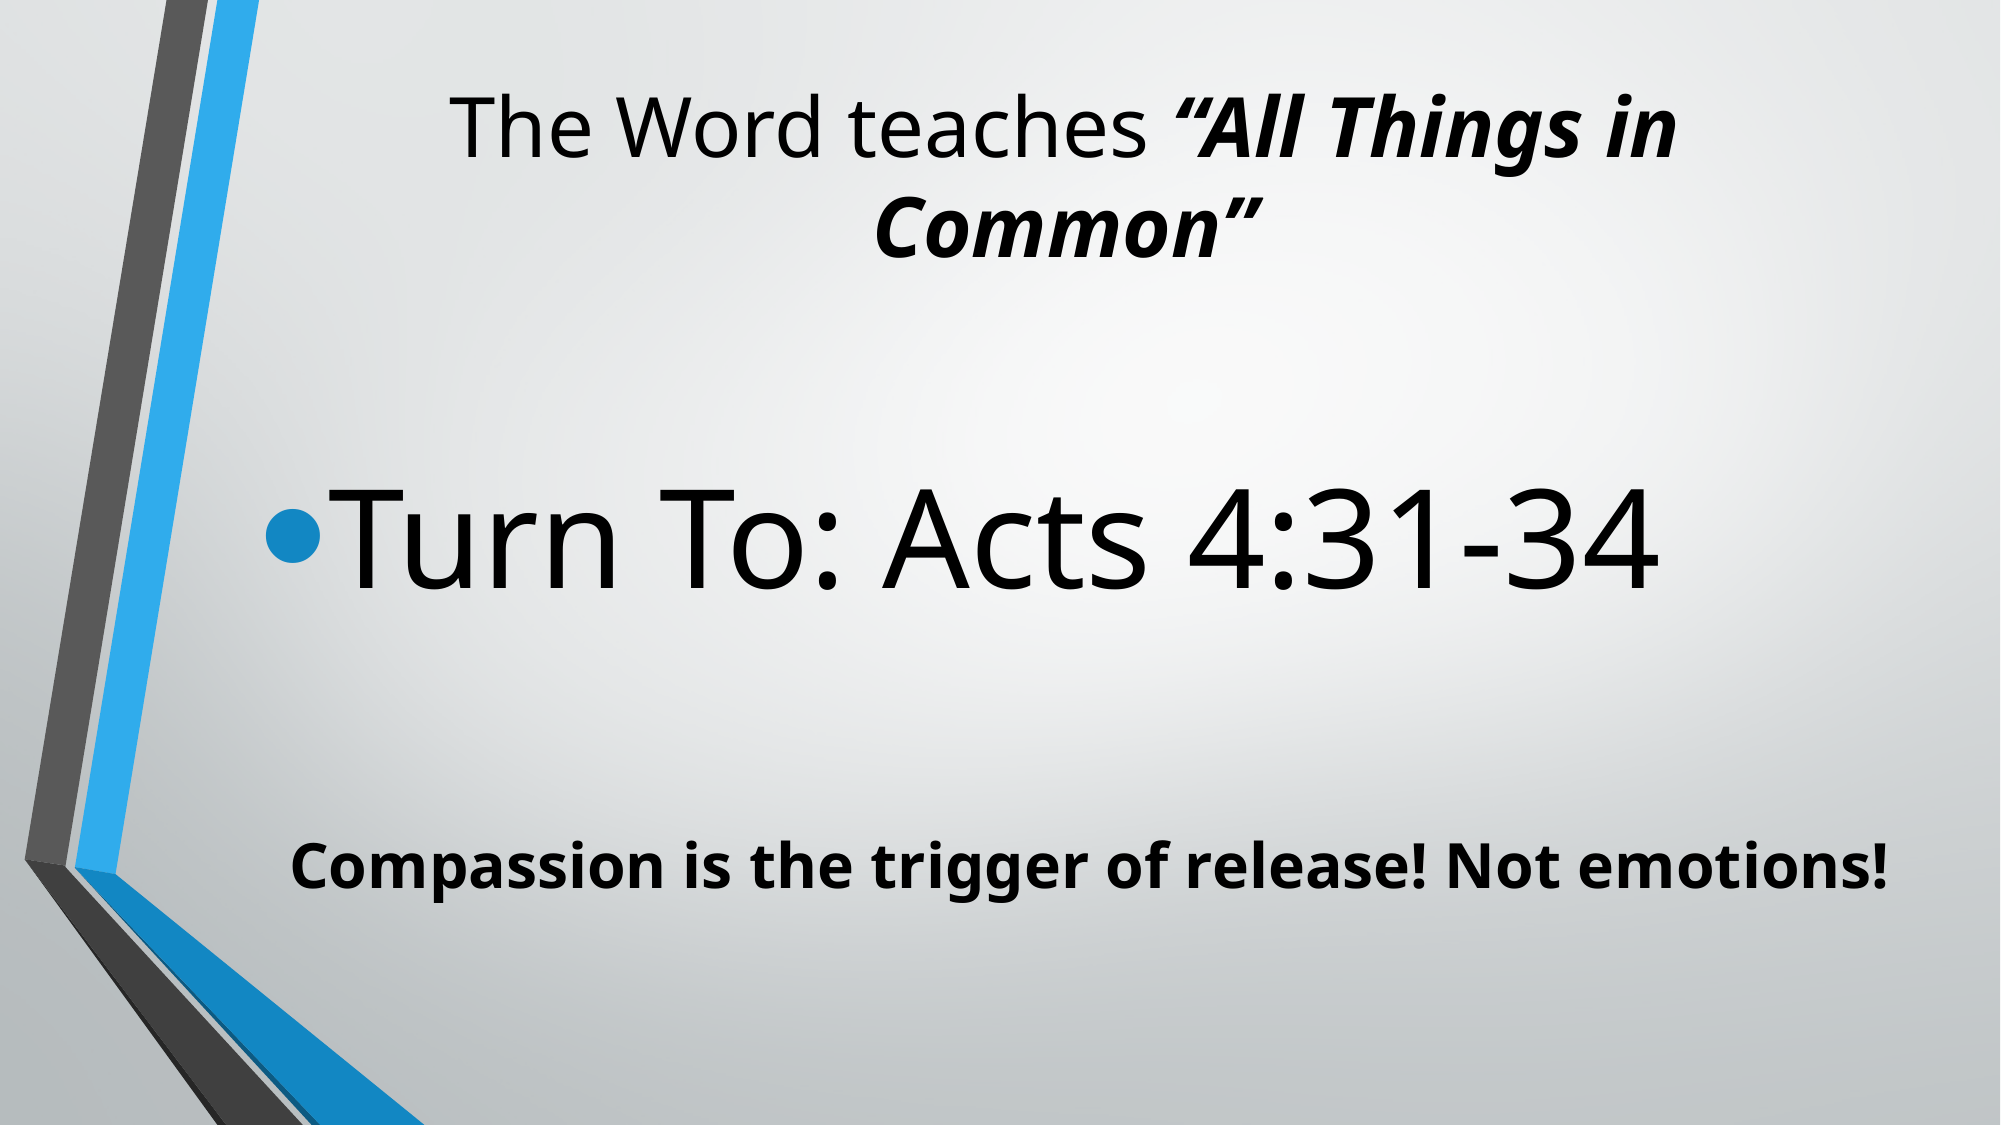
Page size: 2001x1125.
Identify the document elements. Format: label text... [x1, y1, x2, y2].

list Turn To: Acts 4:31-34 [243, 277, 1887, 790]
text_box Compassion is the trigger of release! Not emotions! [268, 789, 1912, 1013]
title The Word teaches “All Things in Common” [243, 112, 1887, 277]
